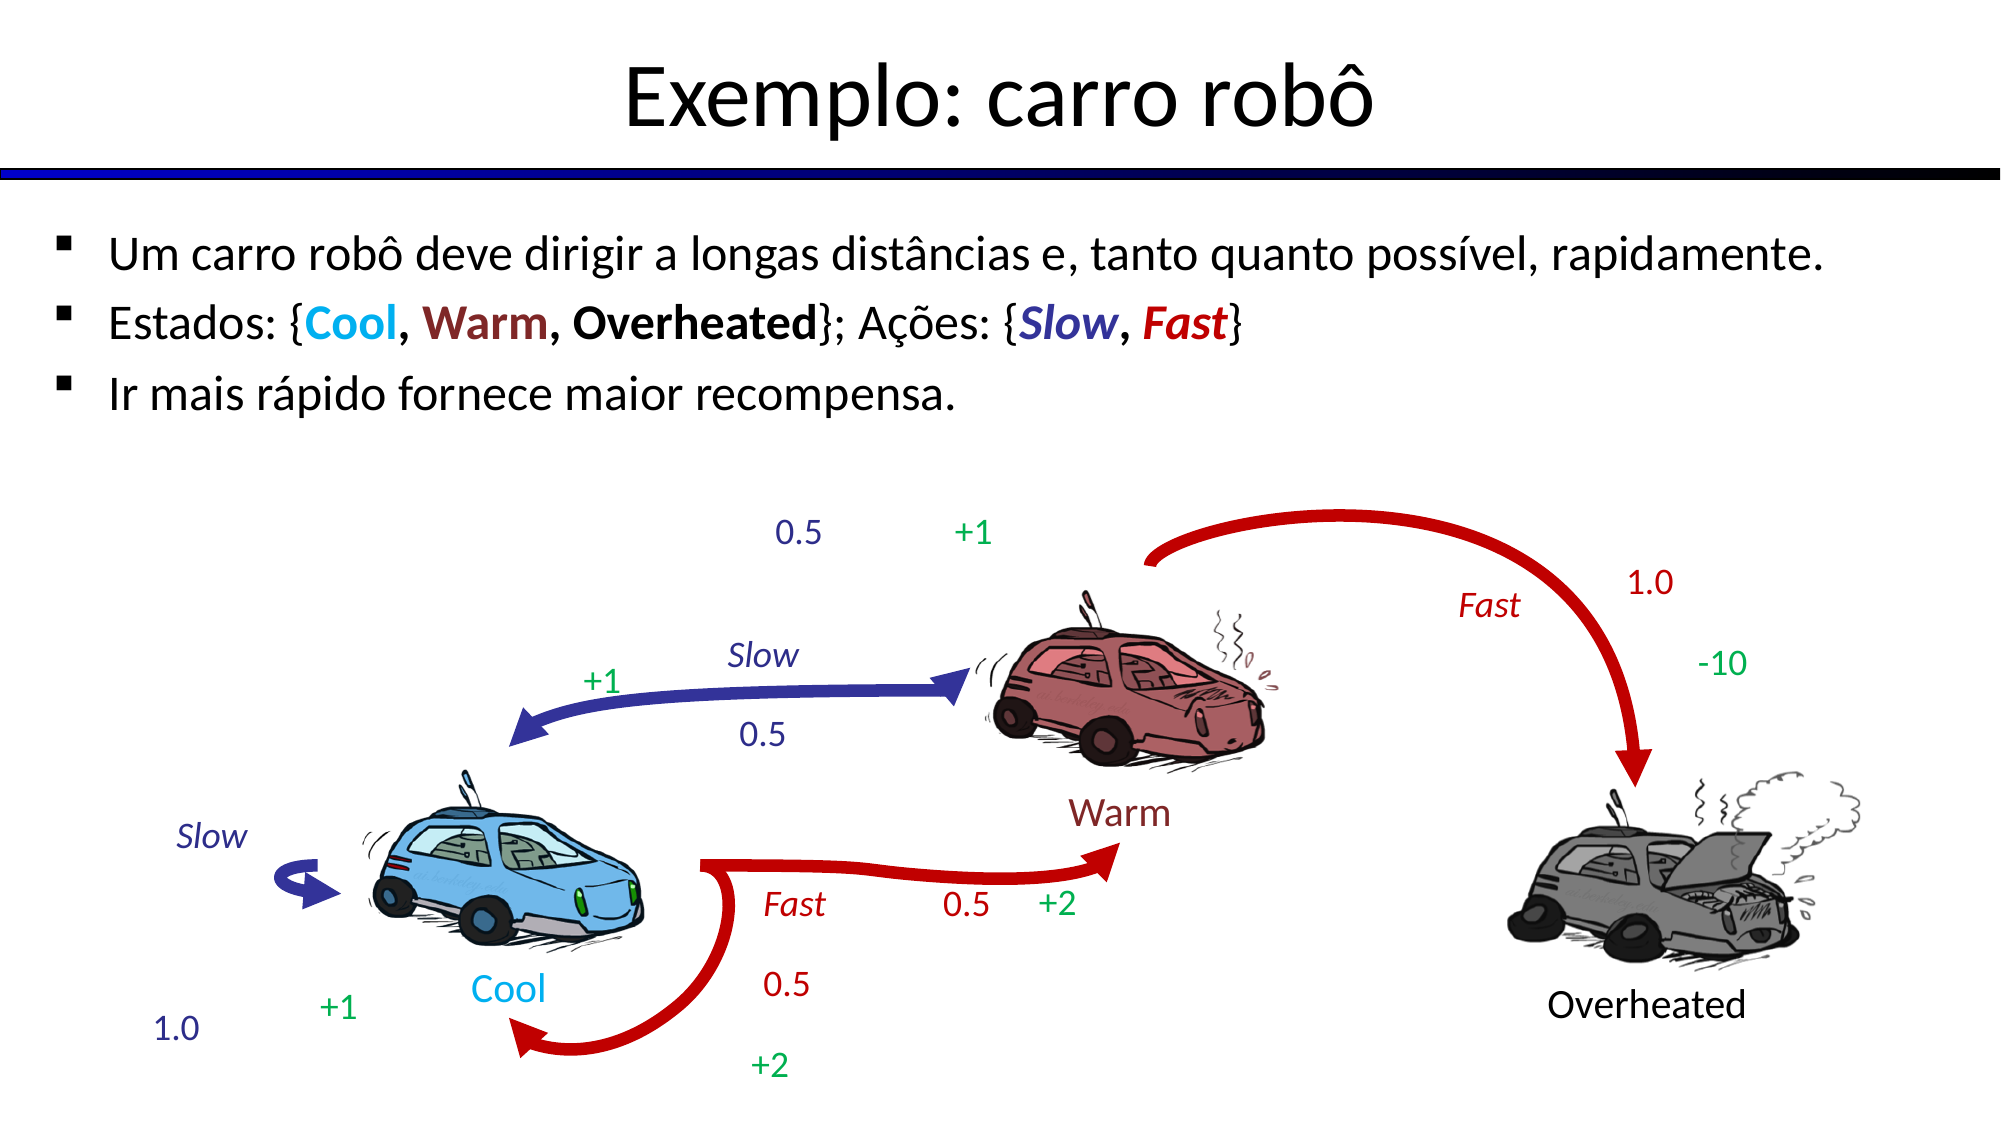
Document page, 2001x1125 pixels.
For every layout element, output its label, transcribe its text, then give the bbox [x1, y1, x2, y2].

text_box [1149, 549, 1780, 788]
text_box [317, 565, 1875, 1030]
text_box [137, 803, 1121, 1088]
title Exemplo: carro robô [0, 0, 2000, 184]
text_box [508, 499, 1037, 757]
list Um carro robô deve dirigir a longas distâncias e, tanto quanto possível, rapidamente. Estados: {Cool, Warm, Overheated}; Ações: {Slow, Fast} Ir mais rápido fornece maior recompensa. [37, 212, 1905, 989]
